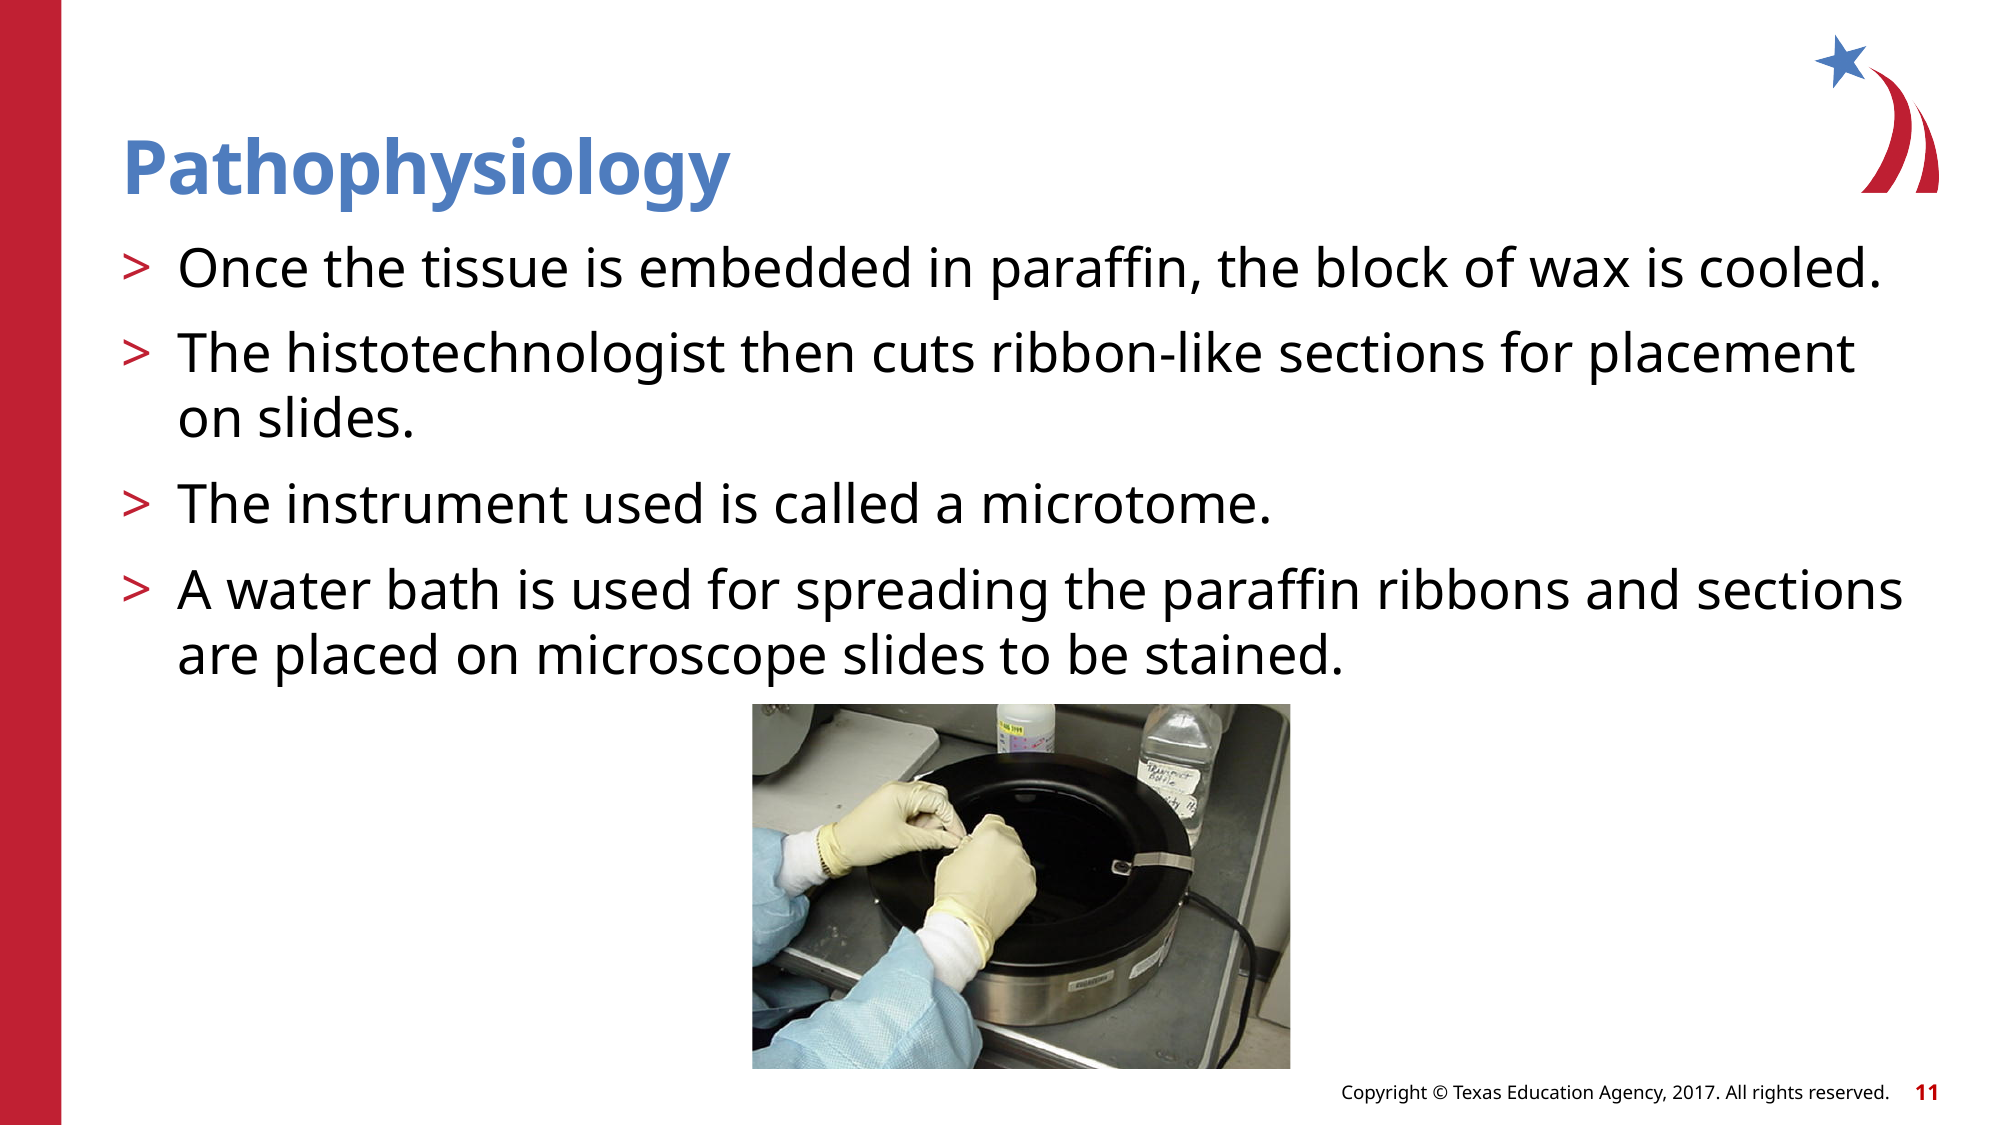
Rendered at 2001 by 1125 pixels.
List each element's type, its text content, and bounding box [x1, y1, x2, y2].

list Once the tissue is embedded in paraffin, the block of wax is cooled. The histotechnologist then cuts ribbon-like sections for placement on slides. The instrument used is called a microtome. A water bath is used for spreading the paraffin ribbons and sections are placed on microscope slides to be stained. [121, 233, 1936, 1010]
title Pathophysiology [121, 66, 1772, 211]
picture [752, 704, 1291, 1069]
picture [1814, 34, 1939, 193]
